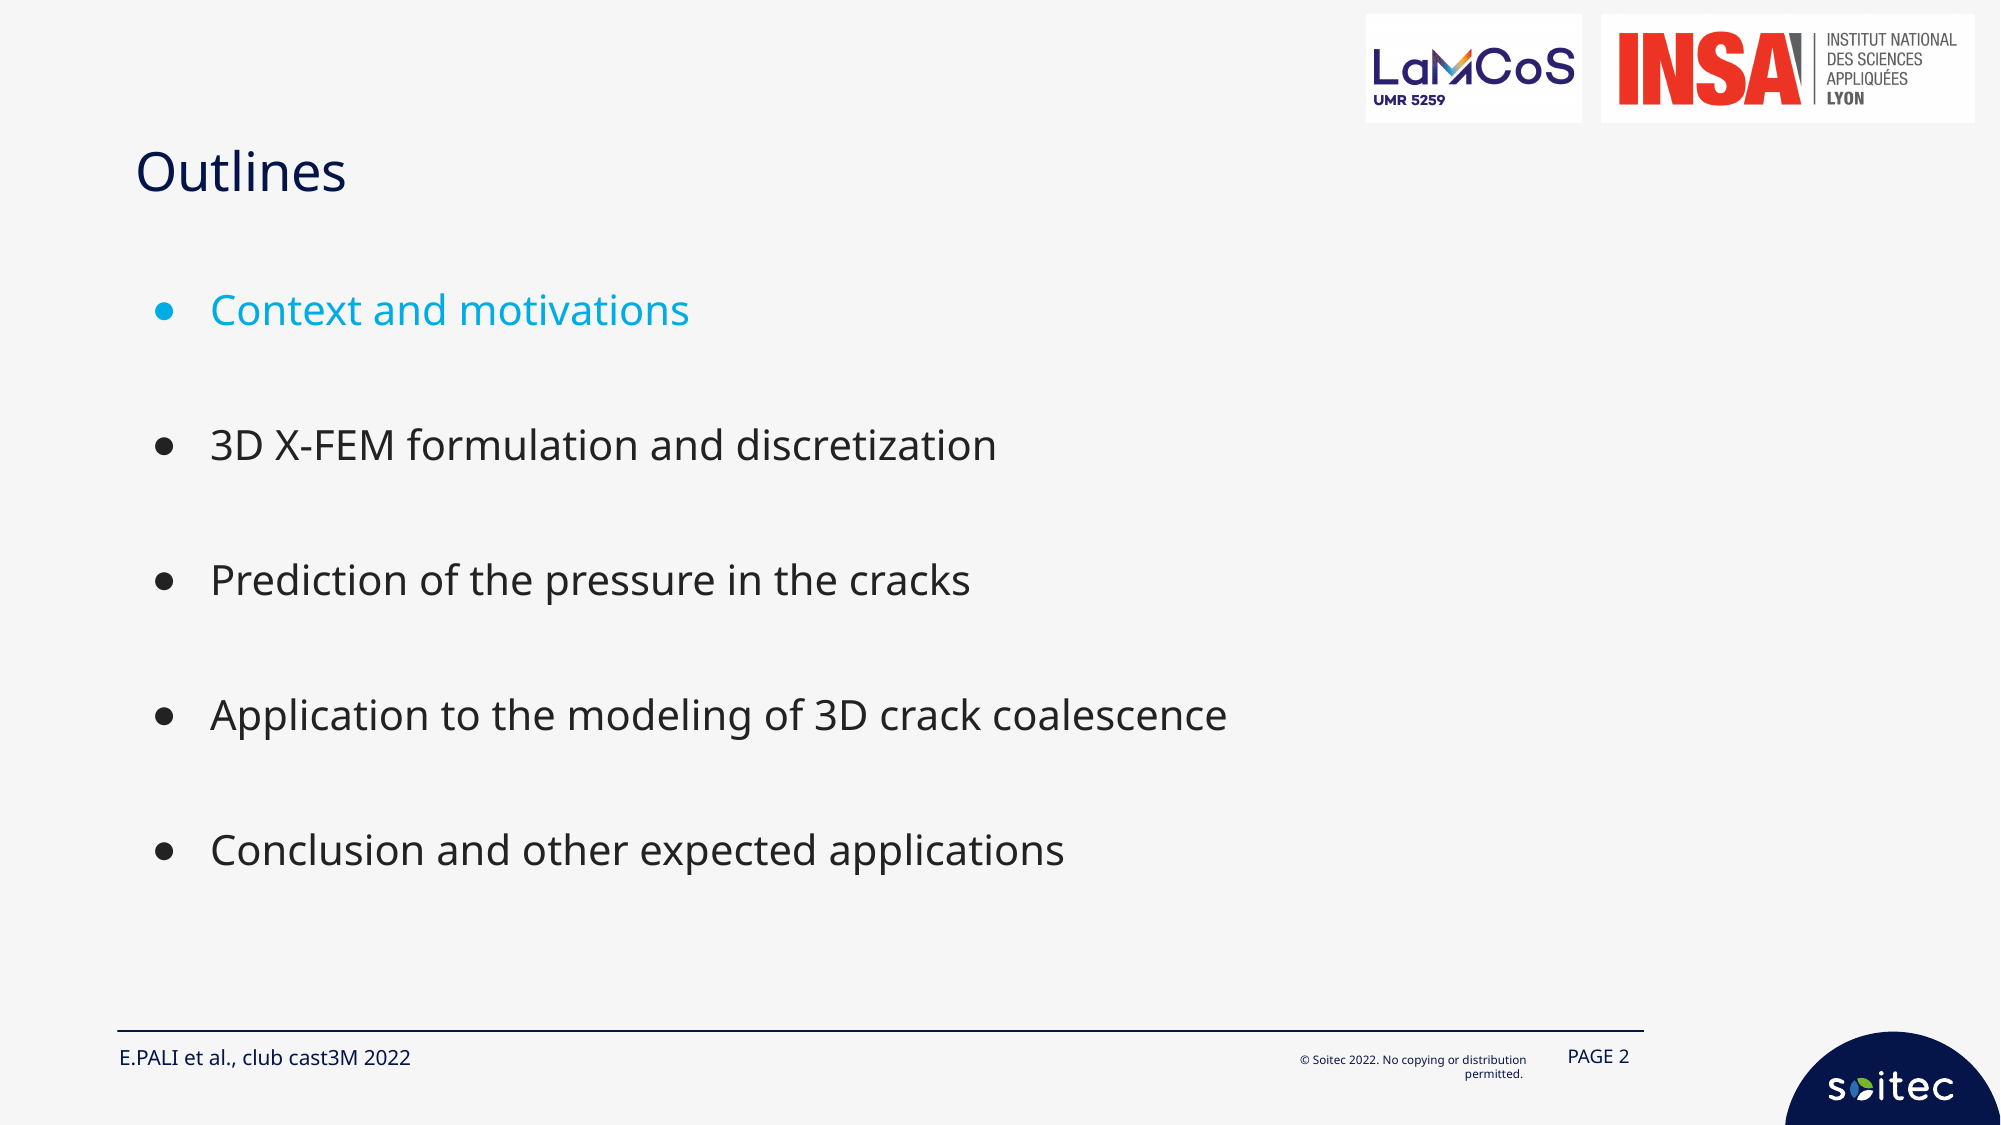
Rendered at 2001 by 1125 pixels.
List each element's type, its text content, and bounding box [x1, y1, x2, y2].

footer E.PALI et al., club cast3M 2022 [104, 1041, 780, 1073]
slide_number PAGE ‹#› [1194, 1041, 1645, 1073]
picture [1601, 14, 1976, 123]
picture [1366, 14, 1582, 123]
list Context and motivations 3D X-FEM formulation and discretization Prediction of the pressure in the cracks Application to the modeling of 3D crack coalescence Conclusion and other expected applications [120, 282, 1510, 964]
list Outlines [120, 137, 1975, 206]
